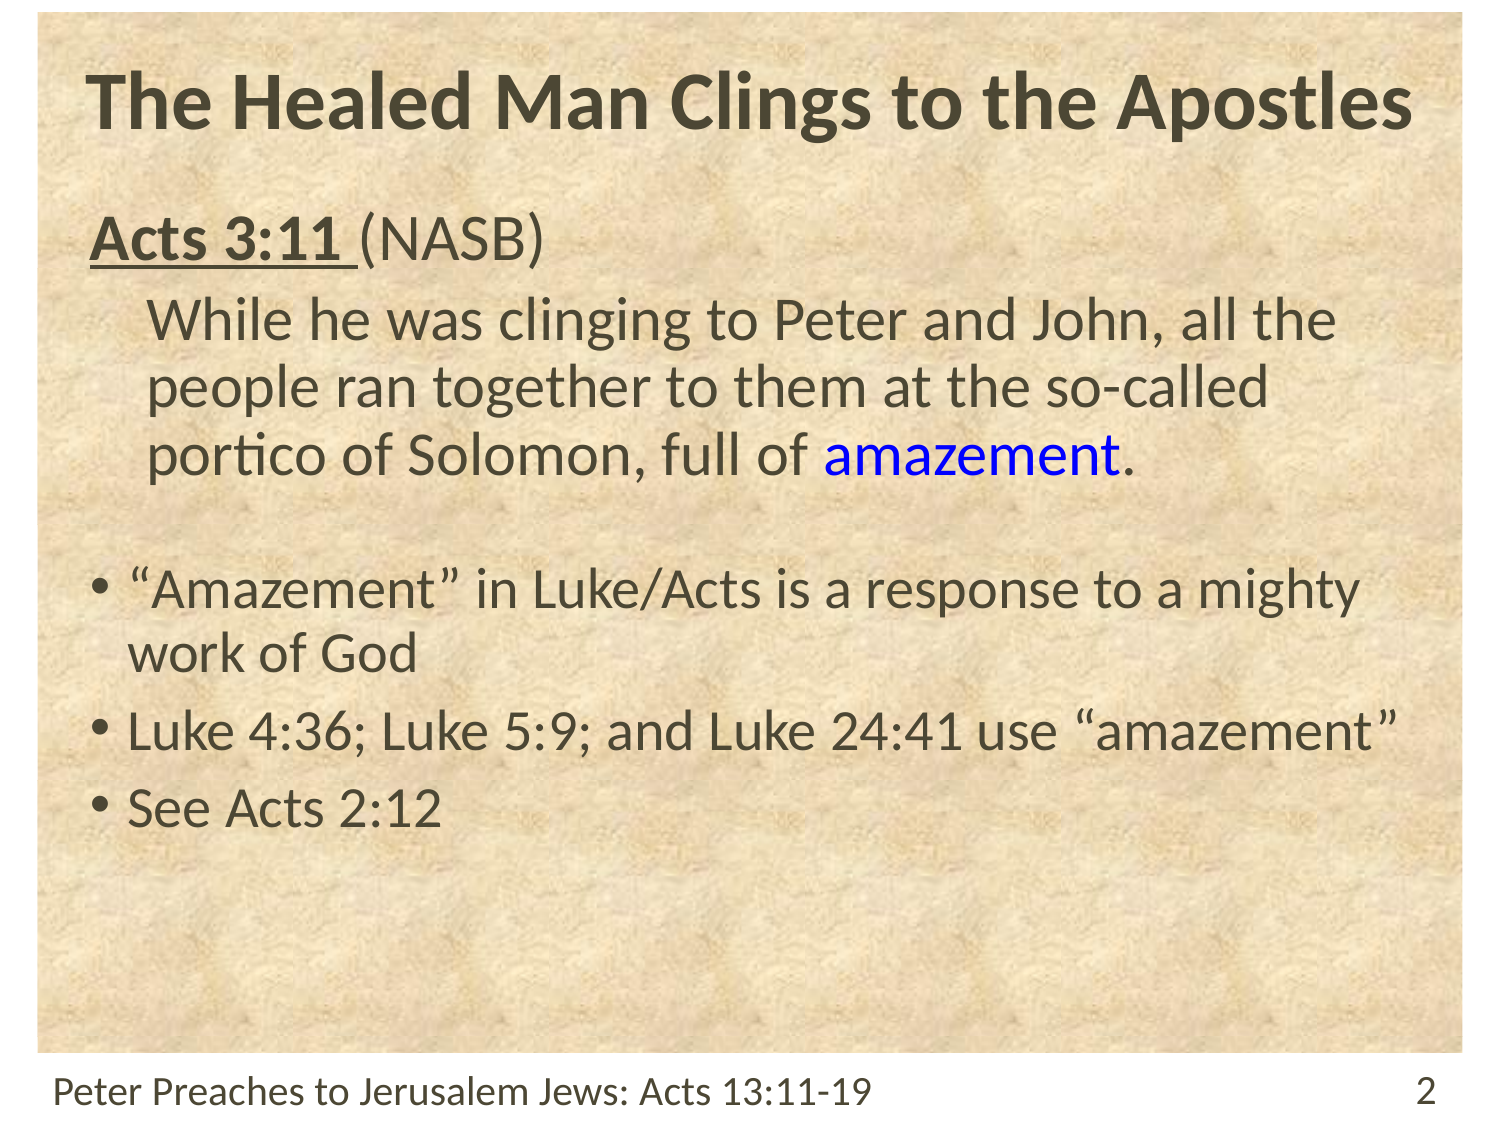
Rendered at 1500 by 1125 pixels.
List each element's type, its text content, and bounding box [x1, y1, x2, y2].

list Acts 3:11 (NASB) While he was clinging to Peter and John, all the people ran together to them at the so-called portico of Solomon, full of amazement. [75, 200, 1425, 521]
title The Healed Man Clings to the Apostles [37, 12, 1463, 1053]
footer Peter Preaches to Jerusalem Jews: Acts 13:11-19 [37, 1059, 1027, 1119]
list “Amazement” in Luke/Acts is a response to a mighty work of God Luke 4:36; Luke 5:9; and Luke 24:41 use “amazement” See Acts 2:12 [75, 547, 1425, 886]
